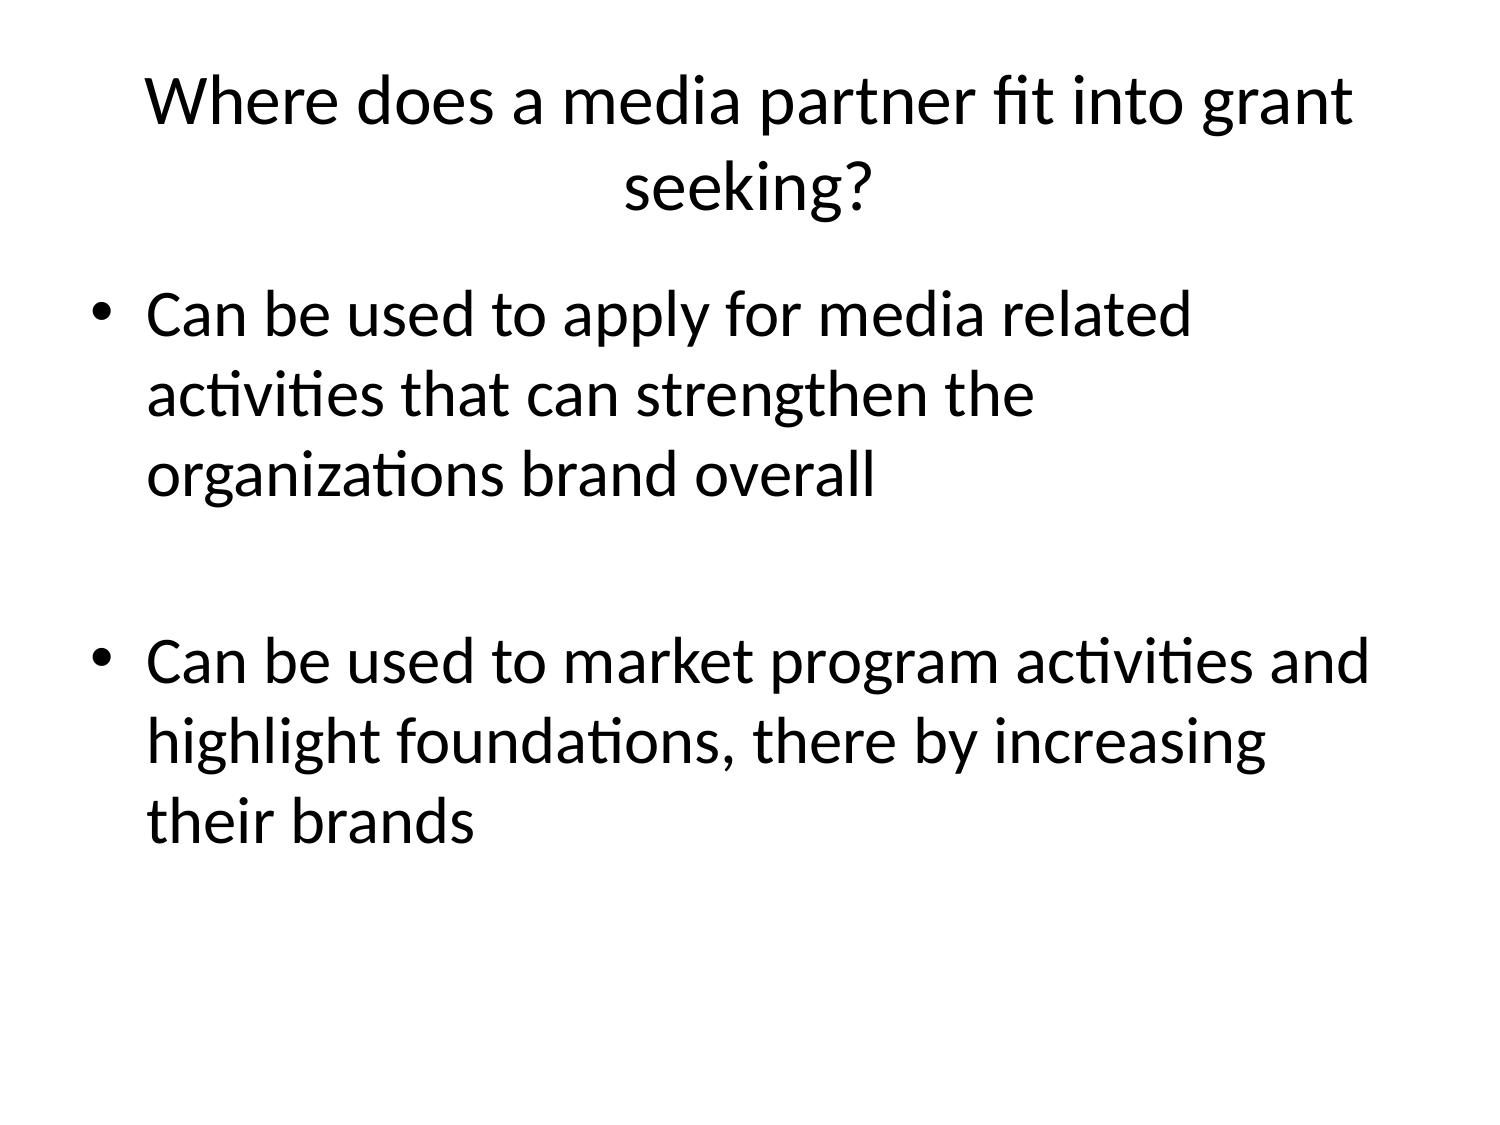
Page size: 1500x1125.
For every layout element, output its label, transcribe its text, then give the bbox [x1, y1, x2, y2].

title Where does a media partner fit into grant seeking? [75, 45, 1425, 233]
list Can be used to apply for media related activities that can strengthen the organizations brand overall Can be used to market program activities and highlight foundations, there by increasing their brands [75, 262, 1425, 1005]
